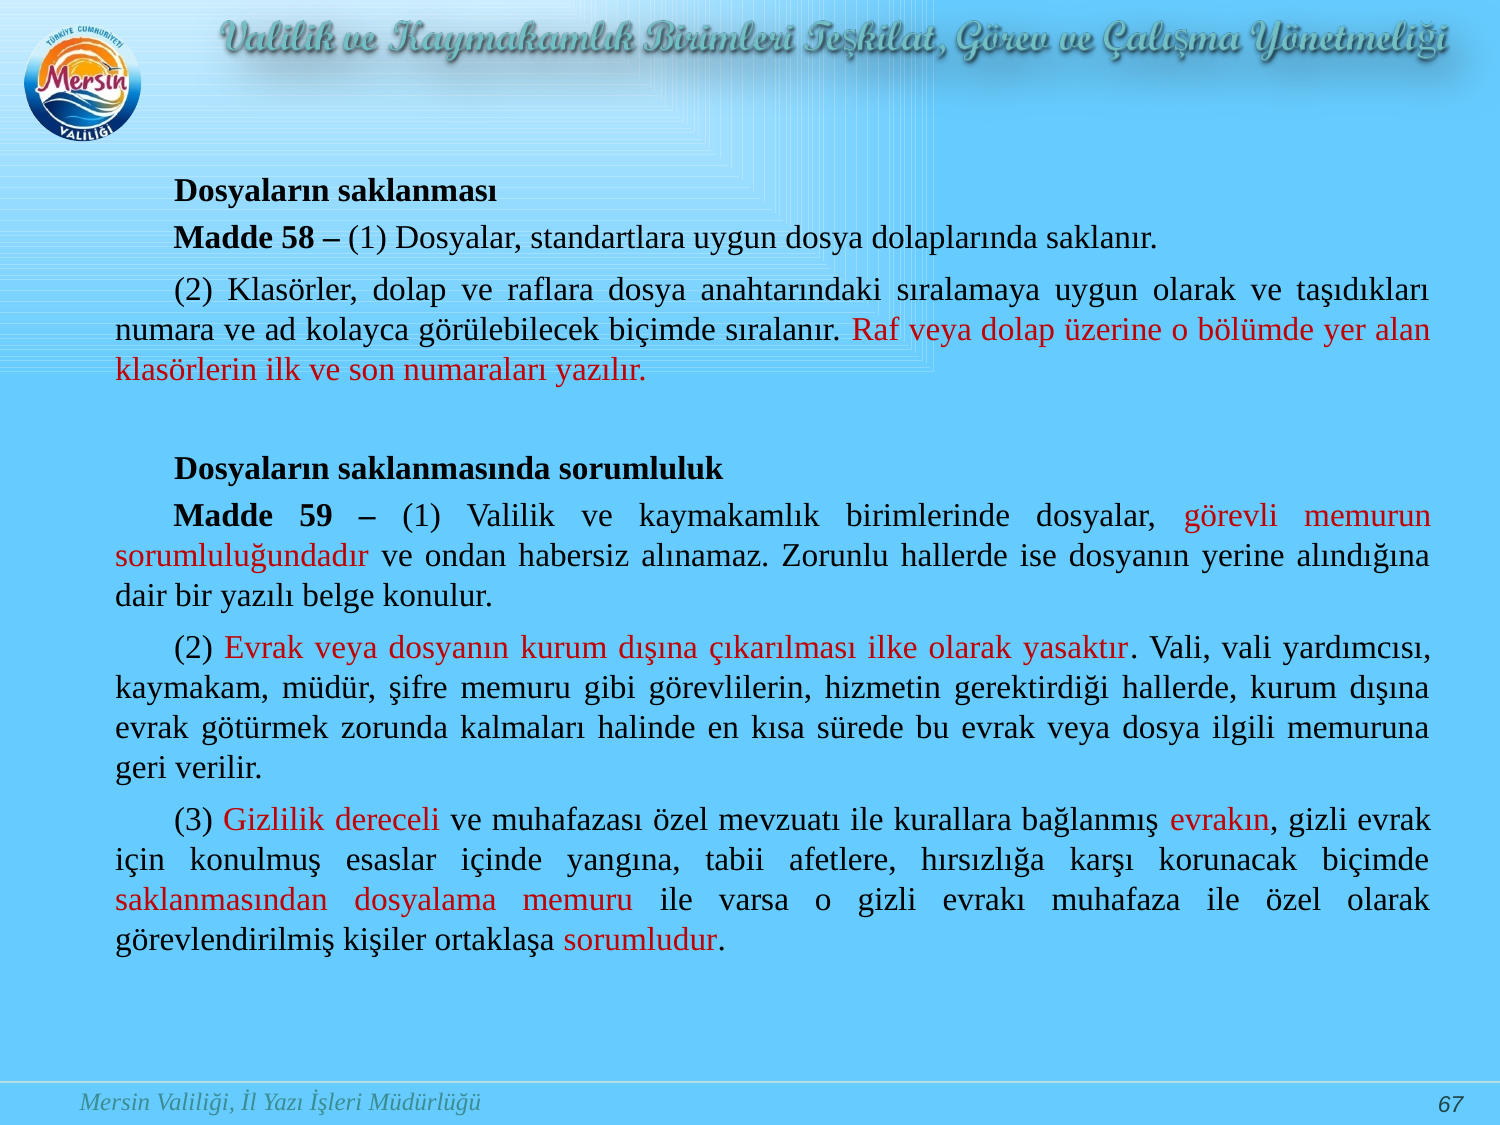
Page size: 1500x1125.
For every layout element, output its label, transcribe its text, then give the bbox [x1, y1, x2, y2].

picture [183, 0, 1485, 79]
picture [24, 23, 142, 142]
list Dosyaların saklanması Madde 58 – (1) Dosyalar, standartlara uygun dosya dolaplarında saklanır. (2) Klasörler, dolap ve raflara dosya anahtarındaki sıralamaya uygun olarak ve taşıdıkları numara ve ad kolayca görülebilecek biçimde sıralanır. Raf veya dolap üzerine o bölümde yer alan klasörlerin ilk ve son numaraları yazılır. Dosyaların saklanmasında sorumluluk Madde 59 – (1) Valilik ve kaymakamlık birimlerinde dosyalar, görevli memurun sorumluluğundadır ve ondan habersiz alınamaz. Zorunlu hallerde ise dosyanın yerine alındığına dair bir yazılı belge konulur. (2) Evrak veya dosyanın kurum dışına çıkarılması ilke olarak yasaktır. Vali, vali yardımcısı, kaymakam, müdür, şifre memuru gibi görevlilerin, hizmetin gerektirdiği hallerde, kurum dışına evrak götürmek zorunda kalmaları halinde en kısa sürede bu evrak veya dosya ilgili memuruna geri verilir. (3) Gizlilik dereceli ve muhafazası özel mevzuatı ile kurallara bağlanmış evrakın, gizli evrak için konulmuş esaslar içinde yangına, tabii afetlere, hırsızlığa karşı korunacak biçimde saklanmasından dosyalama memuru ile varsa o gizli evrakı muhafaza ile özel olarak görevlendirilmiş kişiler ortaklaşa sorumludur. [100, 160, 1448, 1059]
slide_number 67 [1423, 1082, 1500, 1125]
